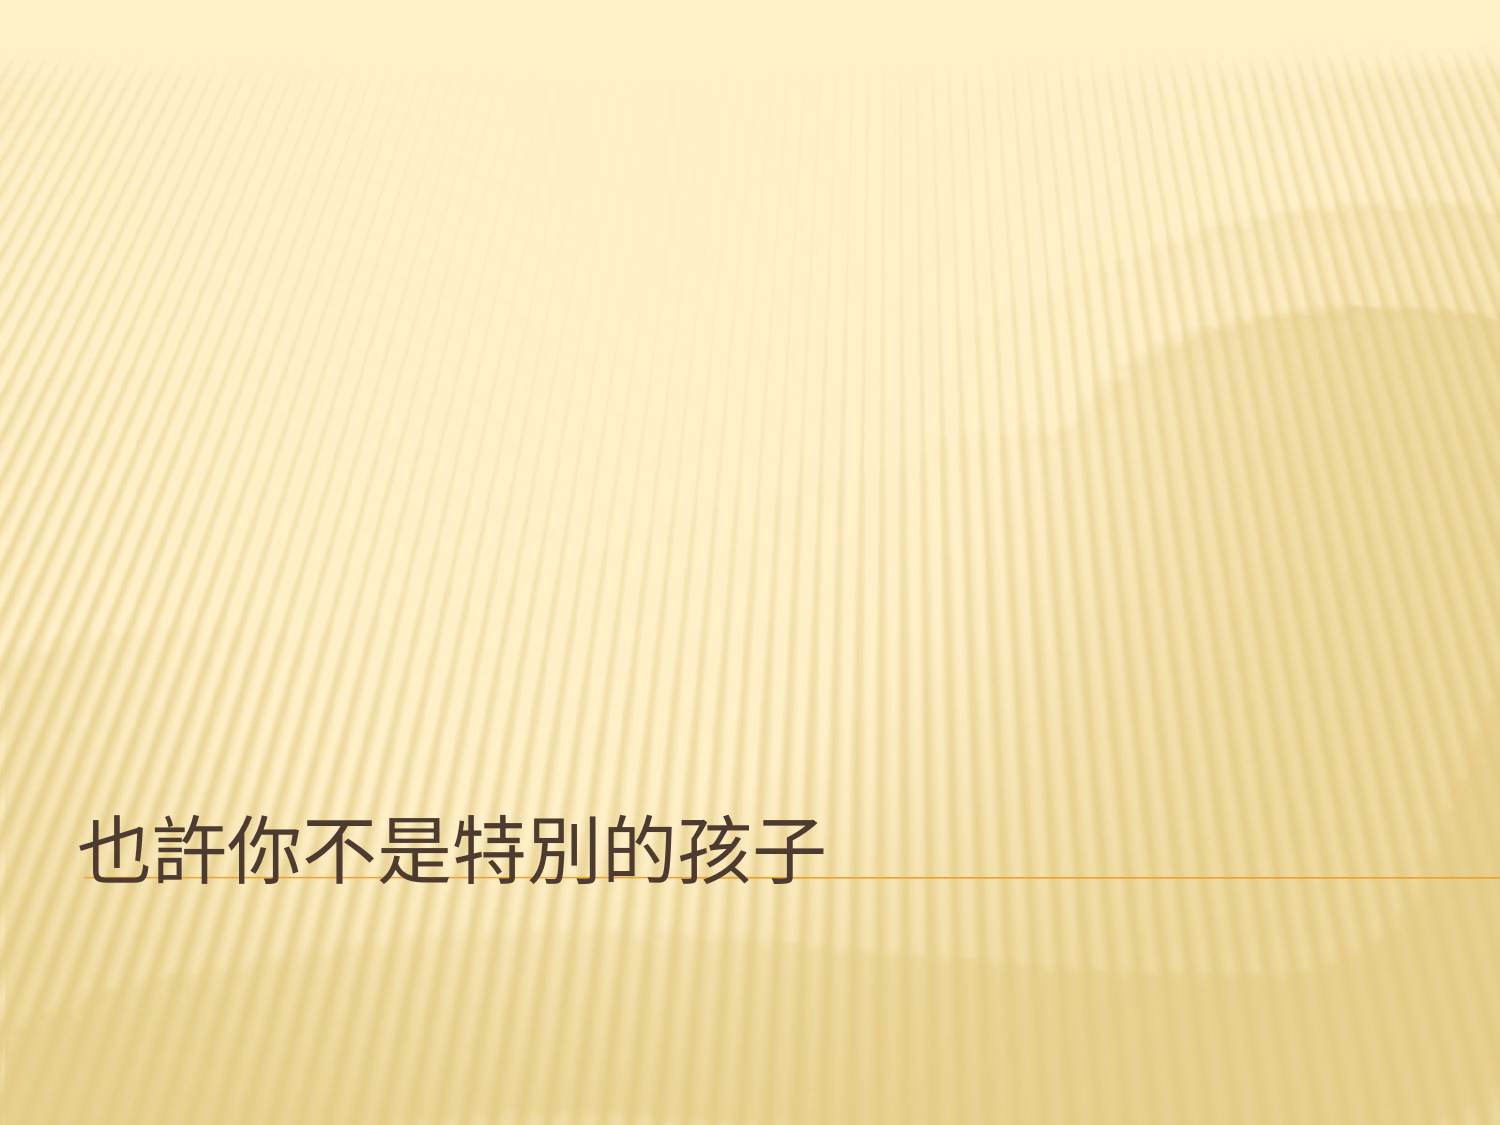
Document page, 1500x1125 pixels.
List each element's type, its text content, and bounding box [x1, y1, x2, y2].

title 也許你不是特別的孩子 [62, 796, 1450, 997]
